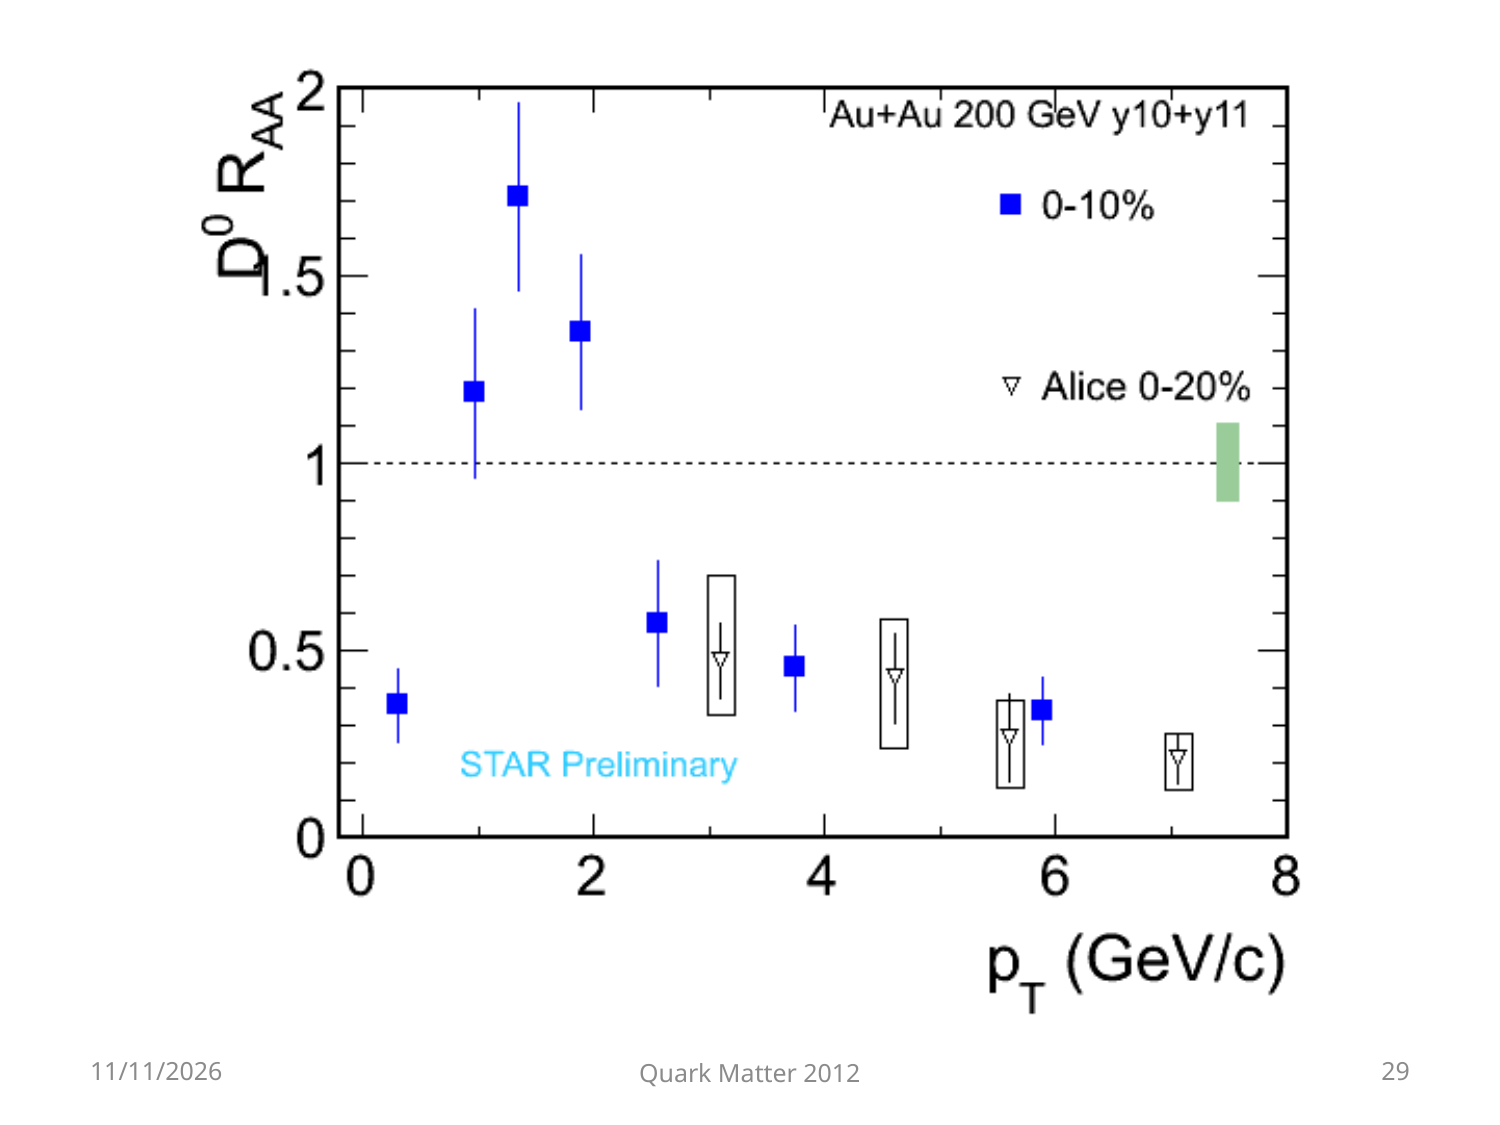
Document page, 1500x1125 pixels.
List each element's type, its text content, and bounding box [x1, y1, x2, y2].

footer Quark Matter 2012 [512, 1067, 988, 1103]
picture [93, 59, 1323, 1058]
slide_number 29 [1074, 1042, 1425, 1103]
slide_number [75, 1042, 425, 1103]
